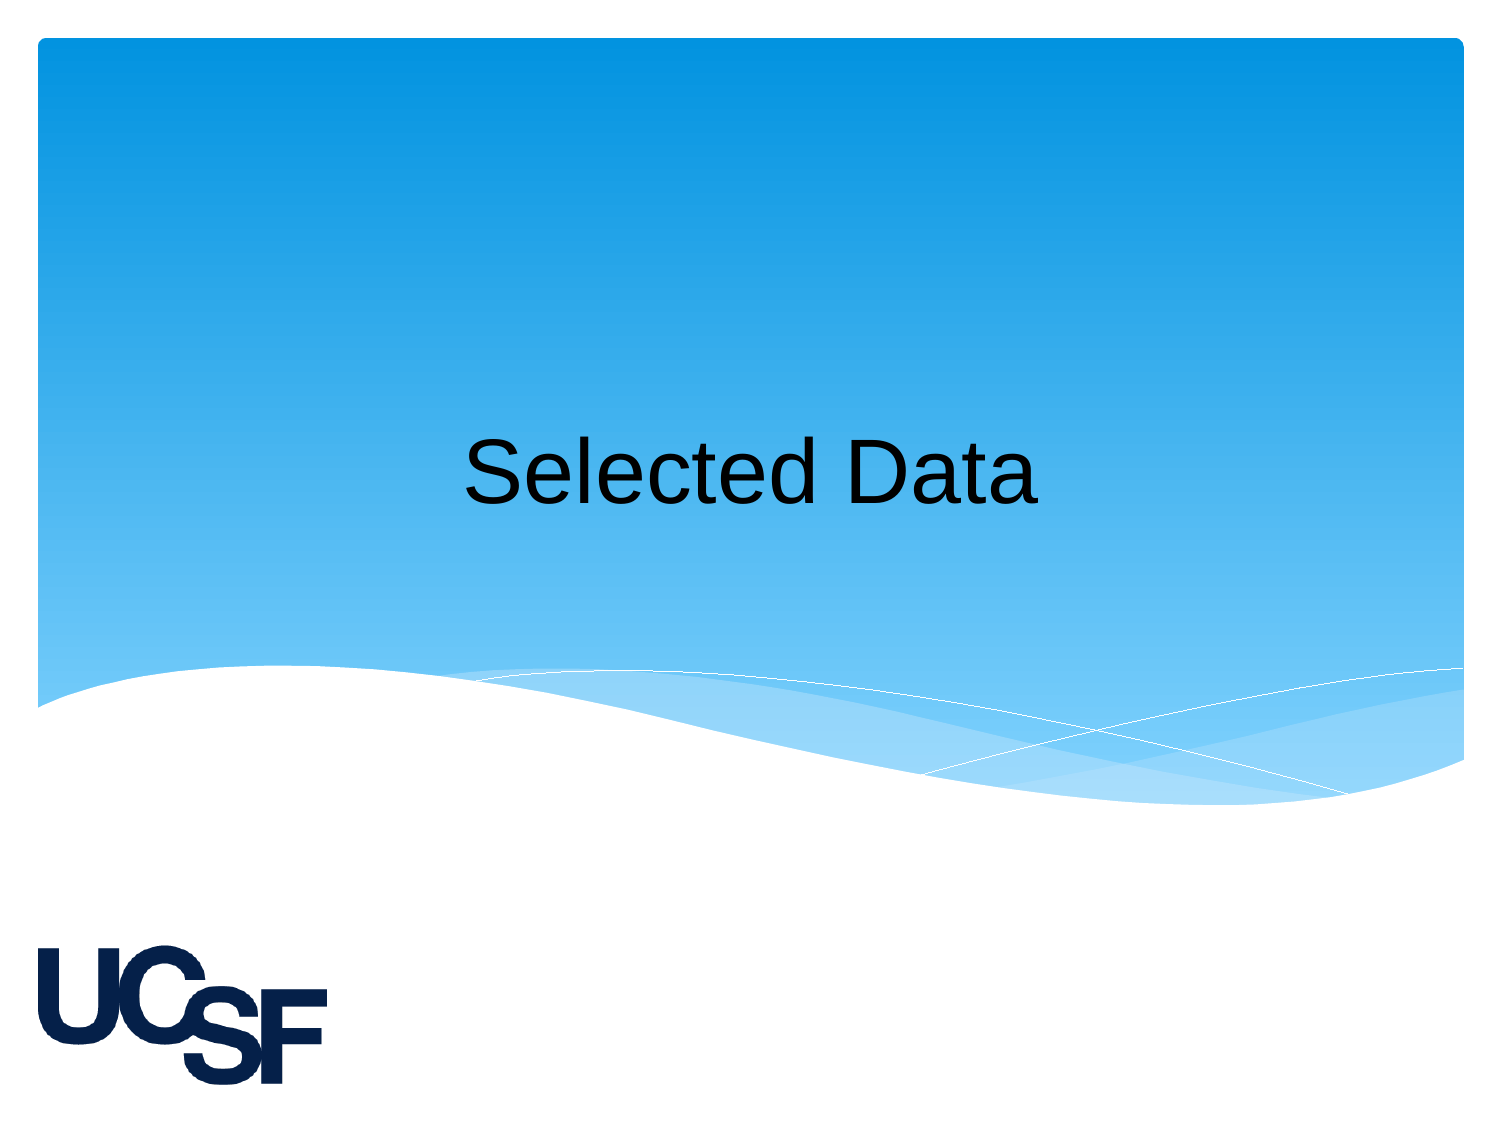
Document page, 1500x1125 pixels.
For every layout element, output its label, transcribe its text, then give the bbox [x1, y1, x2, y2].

title Selected Data [113, 404, 1389, 655]
picture [38, 945, 327, 1085]
